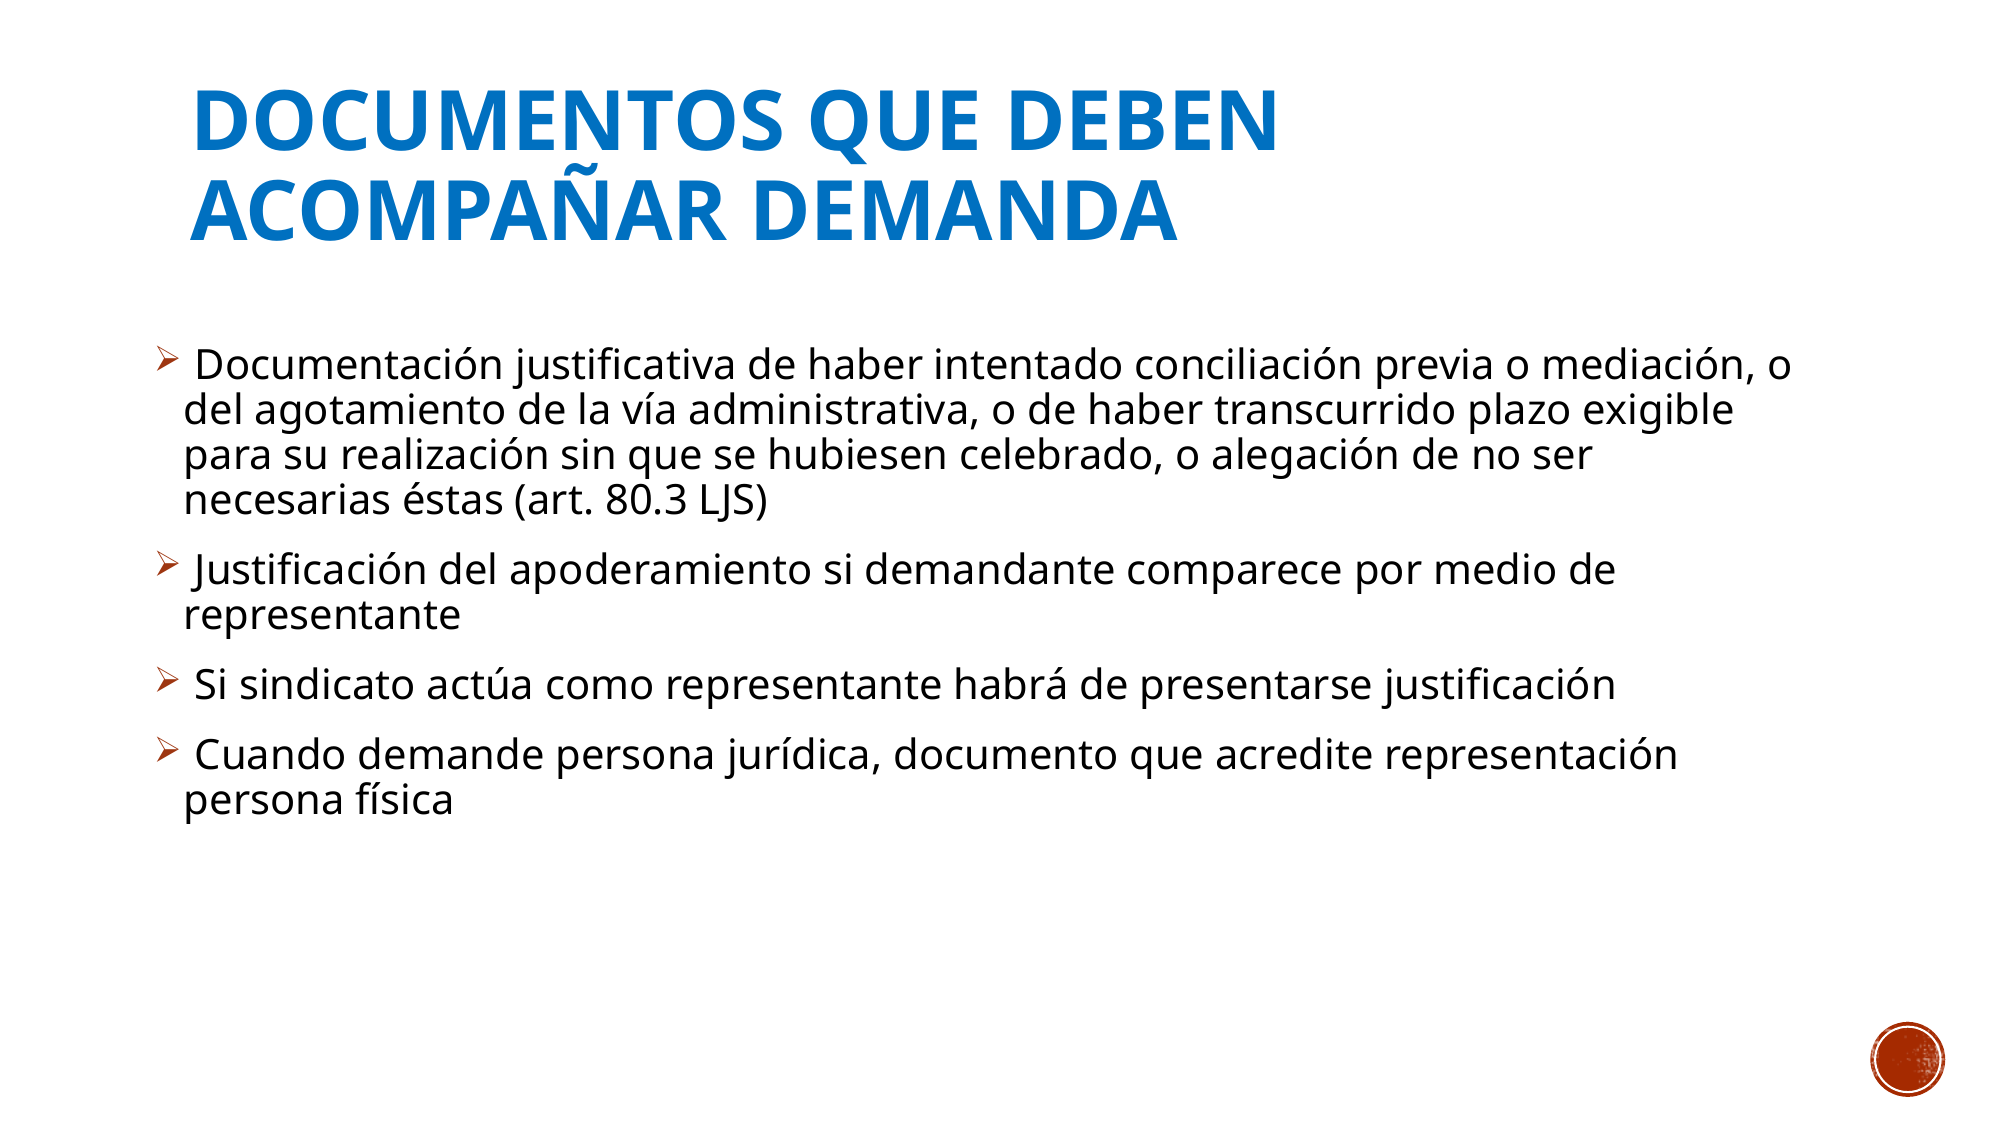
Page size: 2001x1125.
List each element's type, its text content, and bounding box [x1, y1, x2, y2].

title Documentos que deben acompañar demanda [175, 79, 1826, 258]
list Documentación justificativa de haber intentado conciliación previa o mediación, o del agotamiento de la vía administrativa, o de haber transcurrido plazo exigible para su realización sin que se hubiesen celebrado, o alegación de no ser necesarias éstas (art. 80.3 LJS) Justificación del apoderamiento si demandante comparece por medio de representante Si sindicato actúa como representante habrá de presentarse justificación Cuando demande persona jurídica, documento que acredite representación persona física [139, 335, 1814, 955]
